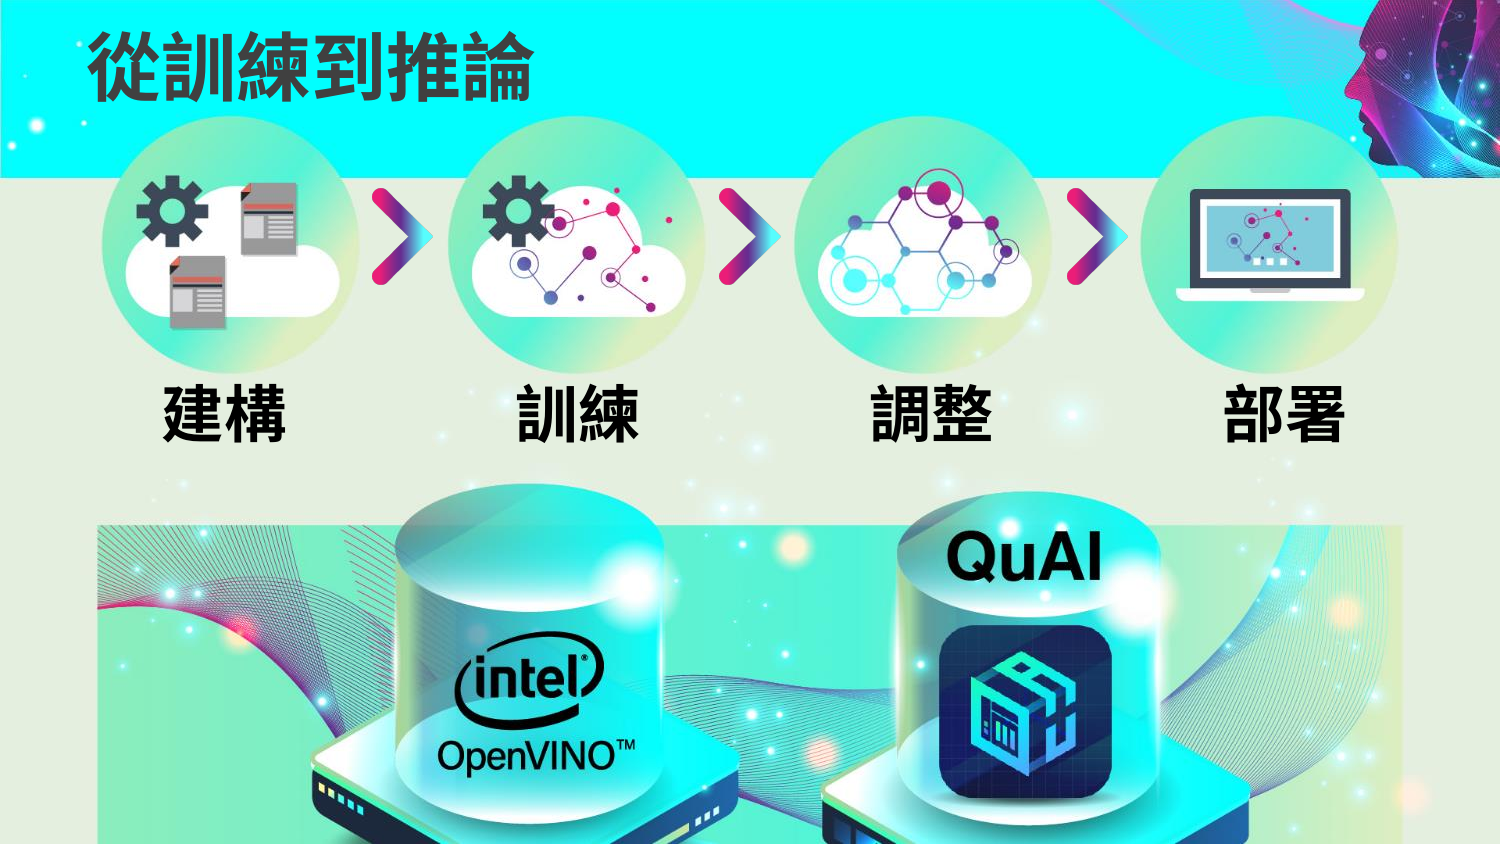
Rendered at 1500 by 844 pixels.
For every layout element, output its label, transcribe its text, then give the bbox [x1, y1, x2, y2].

text_box 建構 [147, 368, 302, 458]
picture [0, 0, 1500, 844]
text_box 調整 [854, 368, 1010, 458]
text_box 訓練 [500, 368, 656, 458]
text_box 部署 [1208, 368, 1363, 458]
title 從訓練到推論 [71, 24, 592, 106]
